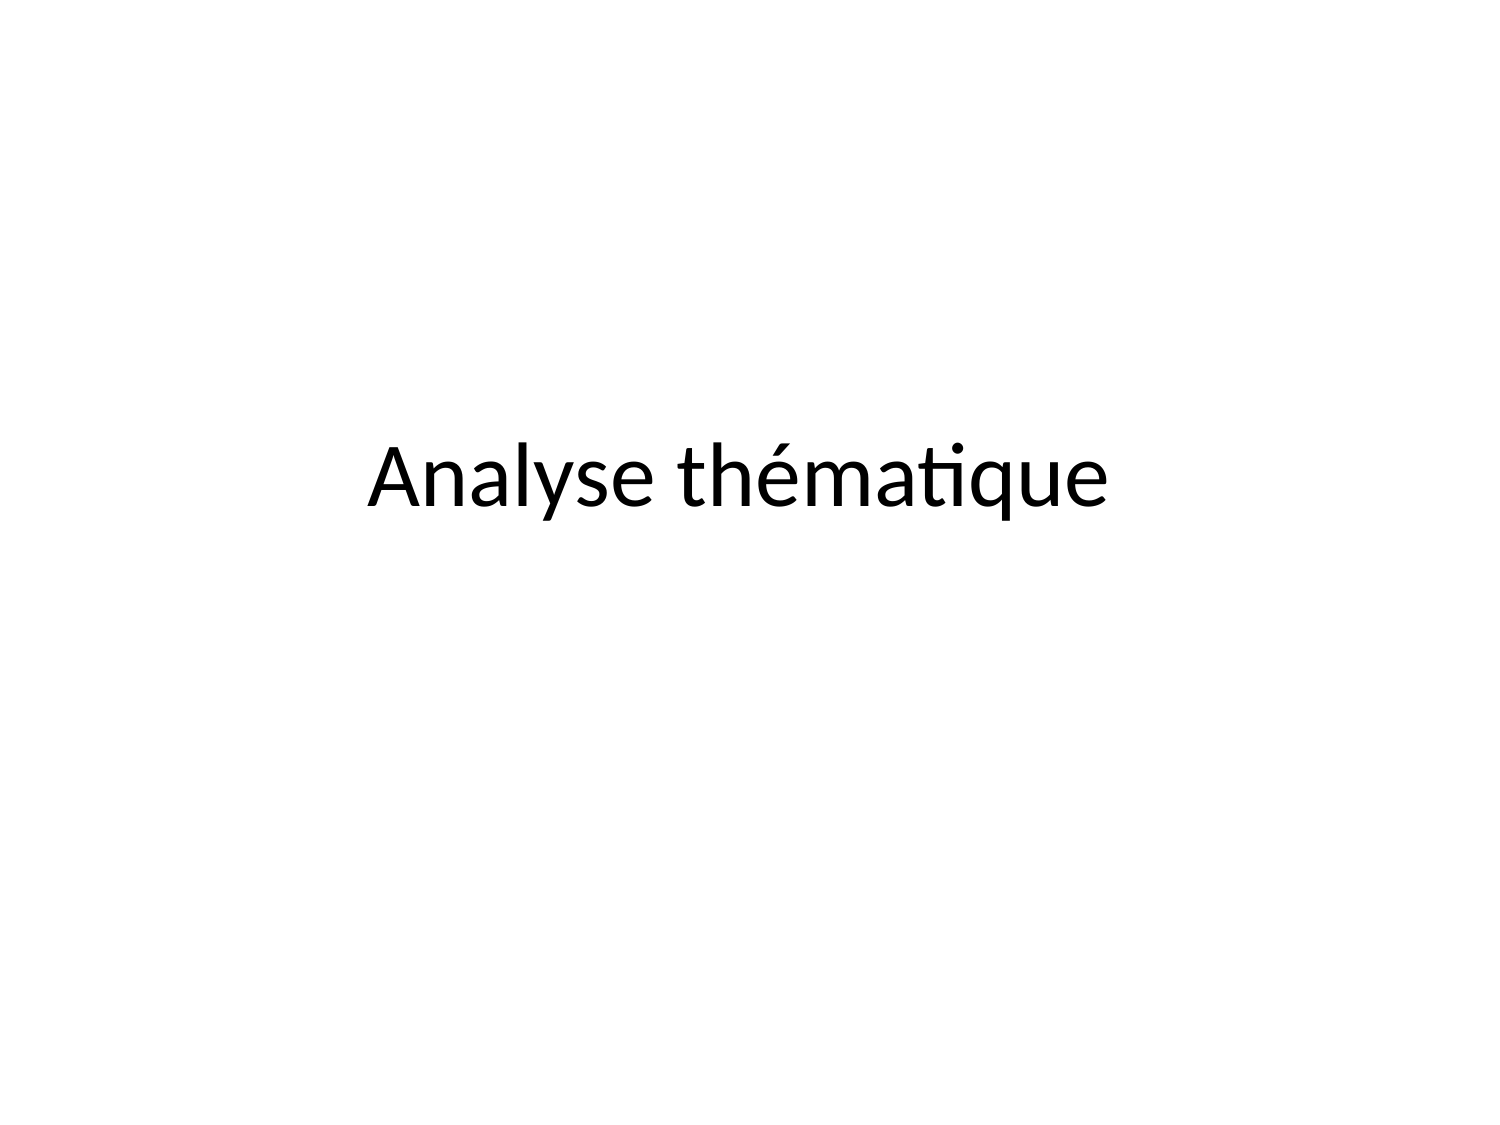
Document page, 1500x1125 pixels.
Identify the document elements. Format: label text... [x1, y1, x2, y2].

title Analyse thématique [112, 349, 1388, 591]
